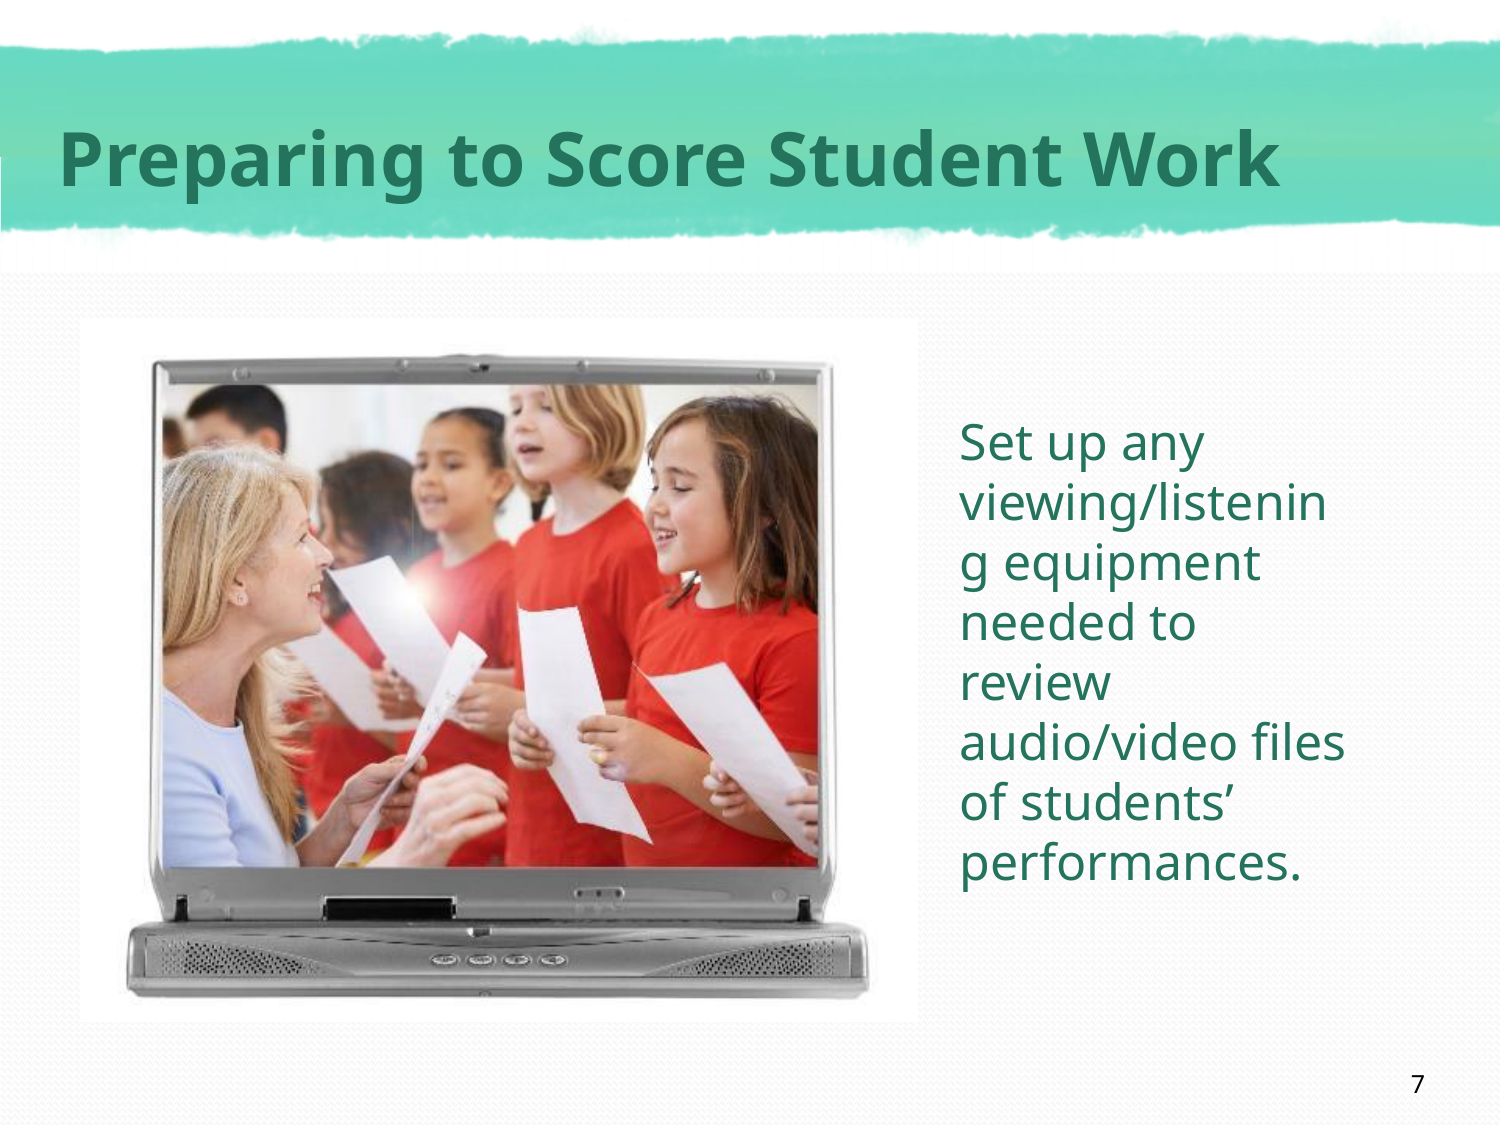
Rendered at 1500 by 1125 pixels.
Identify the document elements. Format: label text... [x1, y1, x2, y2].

slide_number 7 [1299, 1042, 1425, 1103]
picture [0, 0, 1500, 272]
title Preparing to Score Student Work [57, 13, 1408, 202]
list Set up any viewing/listening equipment needed to review audio/video files of students’ performances. [945, 403, 1363, 984]
picture [80, 318, 918, 1022]
